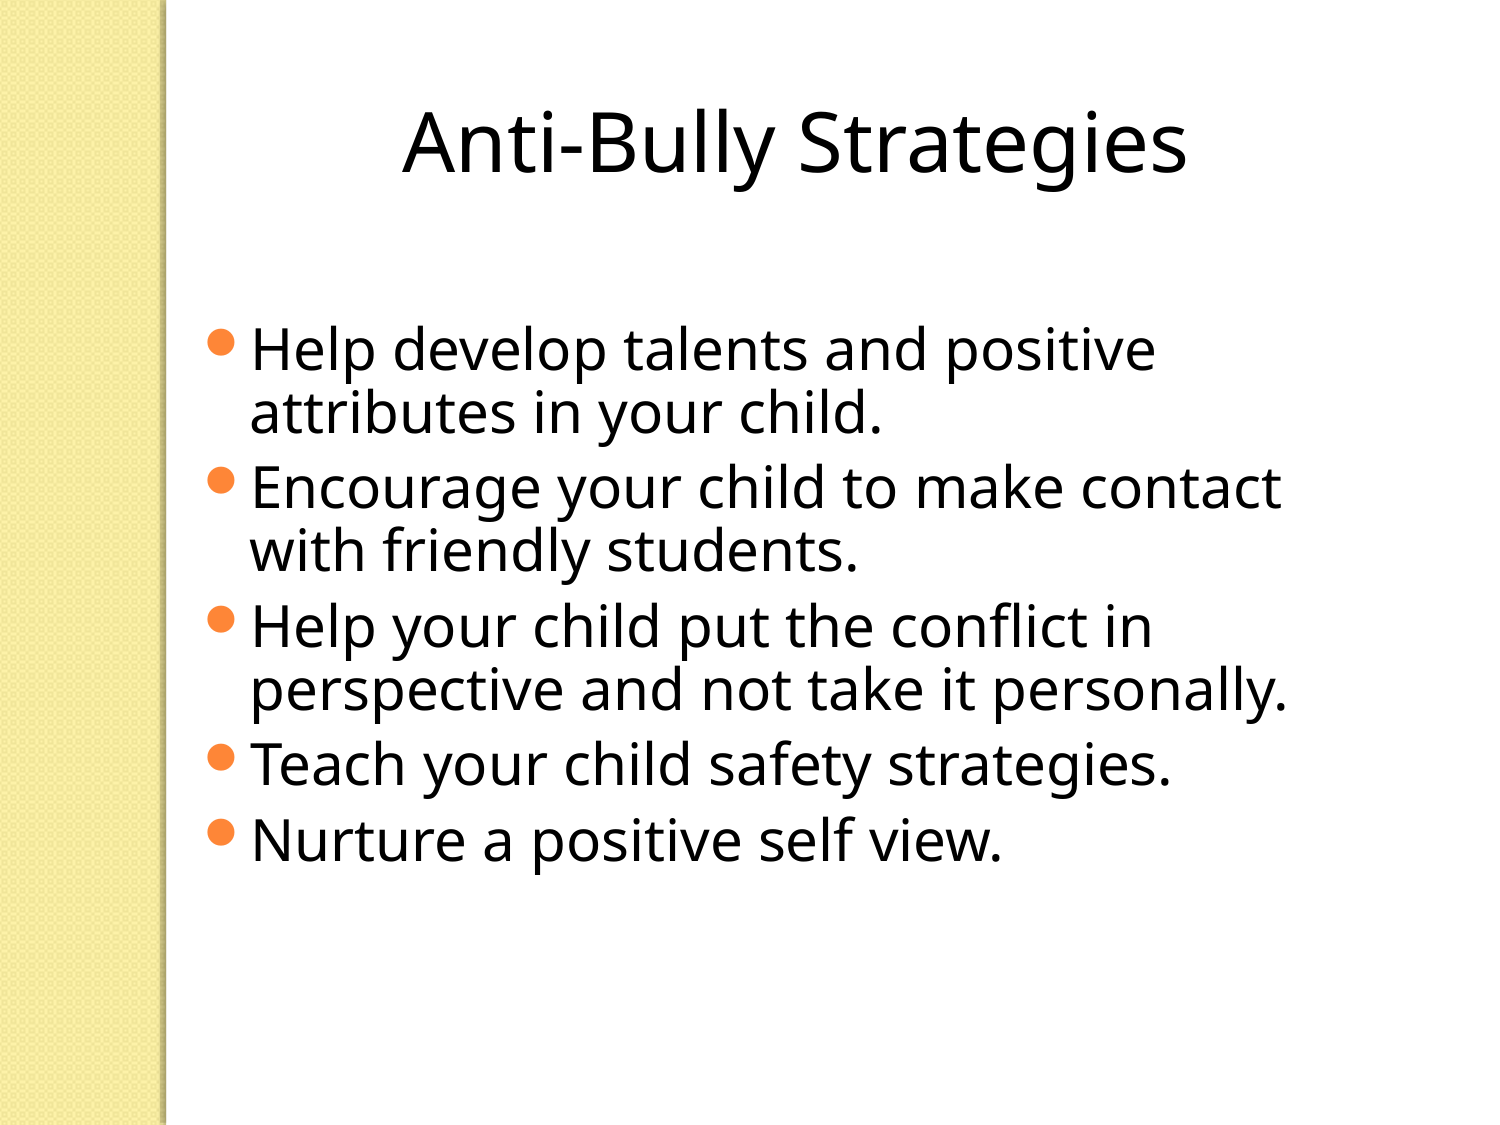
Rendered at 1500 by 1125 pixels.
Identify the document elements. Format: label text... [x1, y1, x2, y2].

list Help develop talents and positive attributes in your child. Encourage your child to make contact with friendly students. Help your child put the conflict in perspective and not take it personally. Teach your child safety strategies. Nurture a positive self view. [174, 312, 1406, 1013]
title Anti-Bully Strategies [235, 45, 1466, 233]
